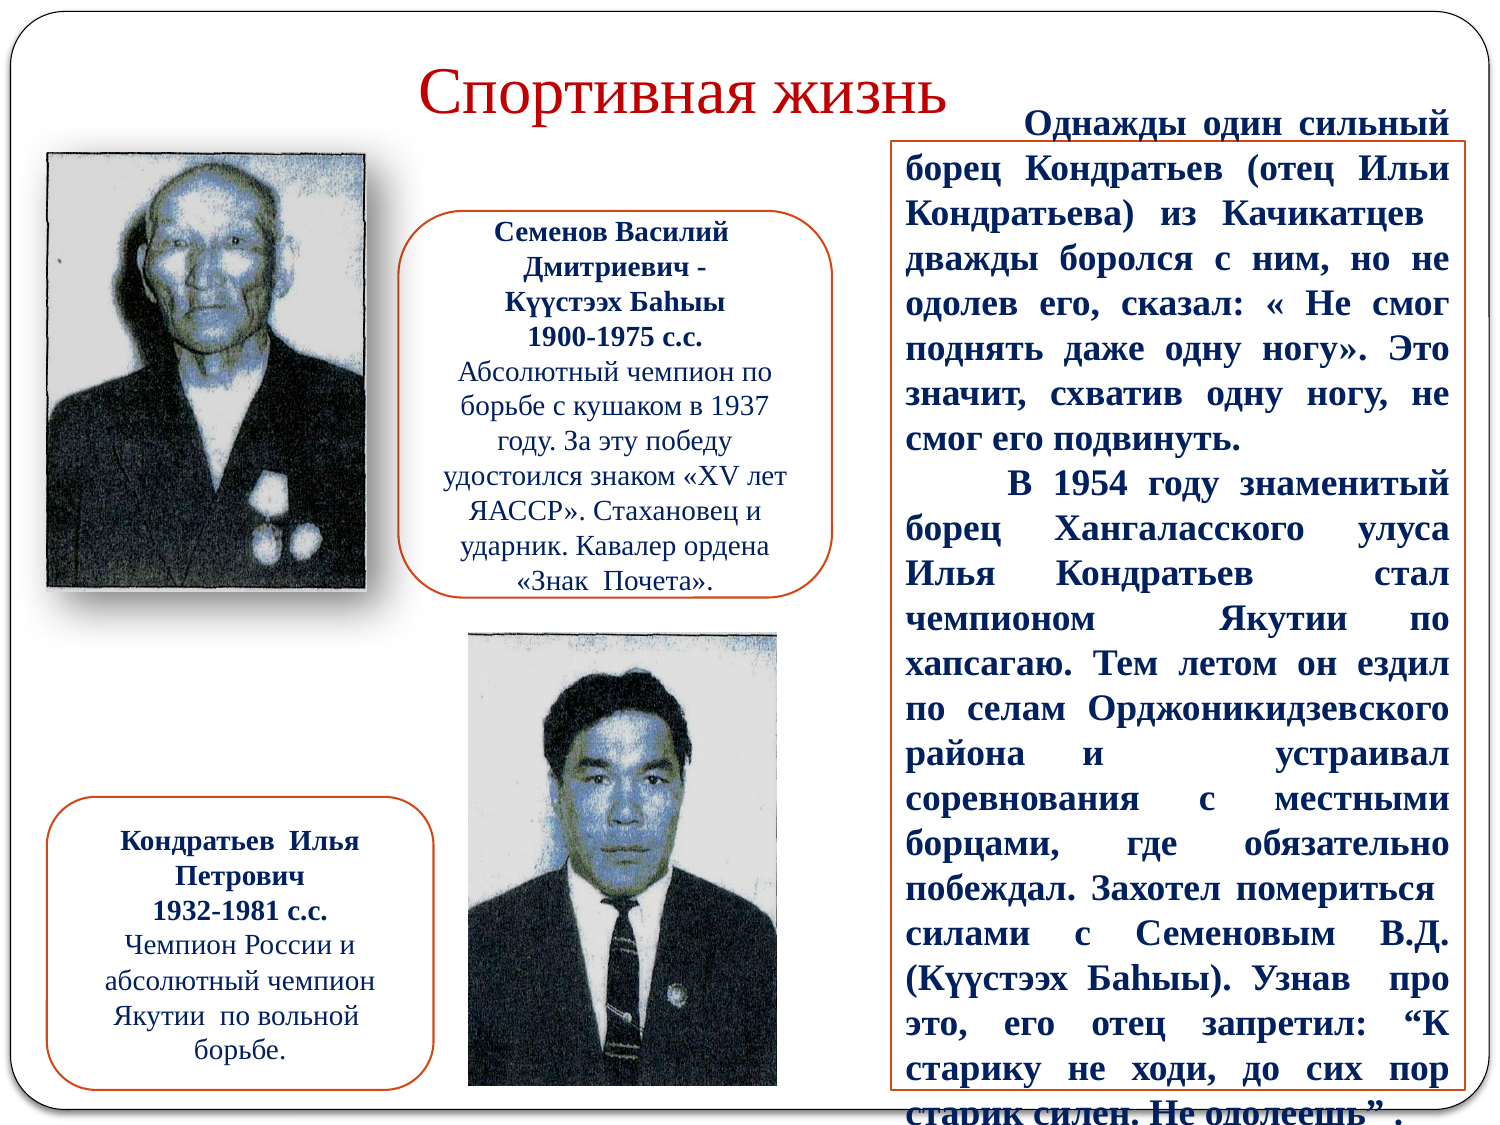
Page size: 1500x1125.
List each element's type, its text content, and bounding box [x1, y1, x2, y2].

picture [468, 632, 778, 1087]
text_box Однажды один сильный борец Кондратьев (отец Ильи Кондратьева) из Качикатцев дважды боролся с ним, но не одолев его, сказал: « Не смог поднять даже одну ногу». Это значит, схватив одну ногу, не смог его подвинуть. В 1954 году знаменитый борец Хангаласского улуса Илья Кондратьев стал чемпионом Якутии по хапсагаю. Тем летом он ездил по селам Орджоникидзевского района и устраивал соревнования с местными борцами, где обязательно побеждал. Захотел помериться силами с Семеновым В.Д. (Күүстээх Баһыы). Узнав про это, его отец запретил: “К старику не ходи, до сих пор старик силен. Не одолеешь” . [890, 140, 1466, 1091]
text_box Кондратьев Илья Петрович 1932-1981 с.с. Чемпион России и абсолютный чемпион Якутии по вольной борьбе. [45, 795, 435, 1091]
picture [46, 152, 367, 592]
text_box Семенов Василий Дмитриевич - Күүстээх Баһыы 1900-1975 с.с. Абсолютный чемпион по борьбе с кушаком в 1937 году. За эту победу удостоился знаком «XV лет ЯАССР». Стахановец и ударник. Кавалер ордена «Знак Почета». [414, 209, 834, 599]
title Спортивная жизнь [0, 35, 1367, 143]
